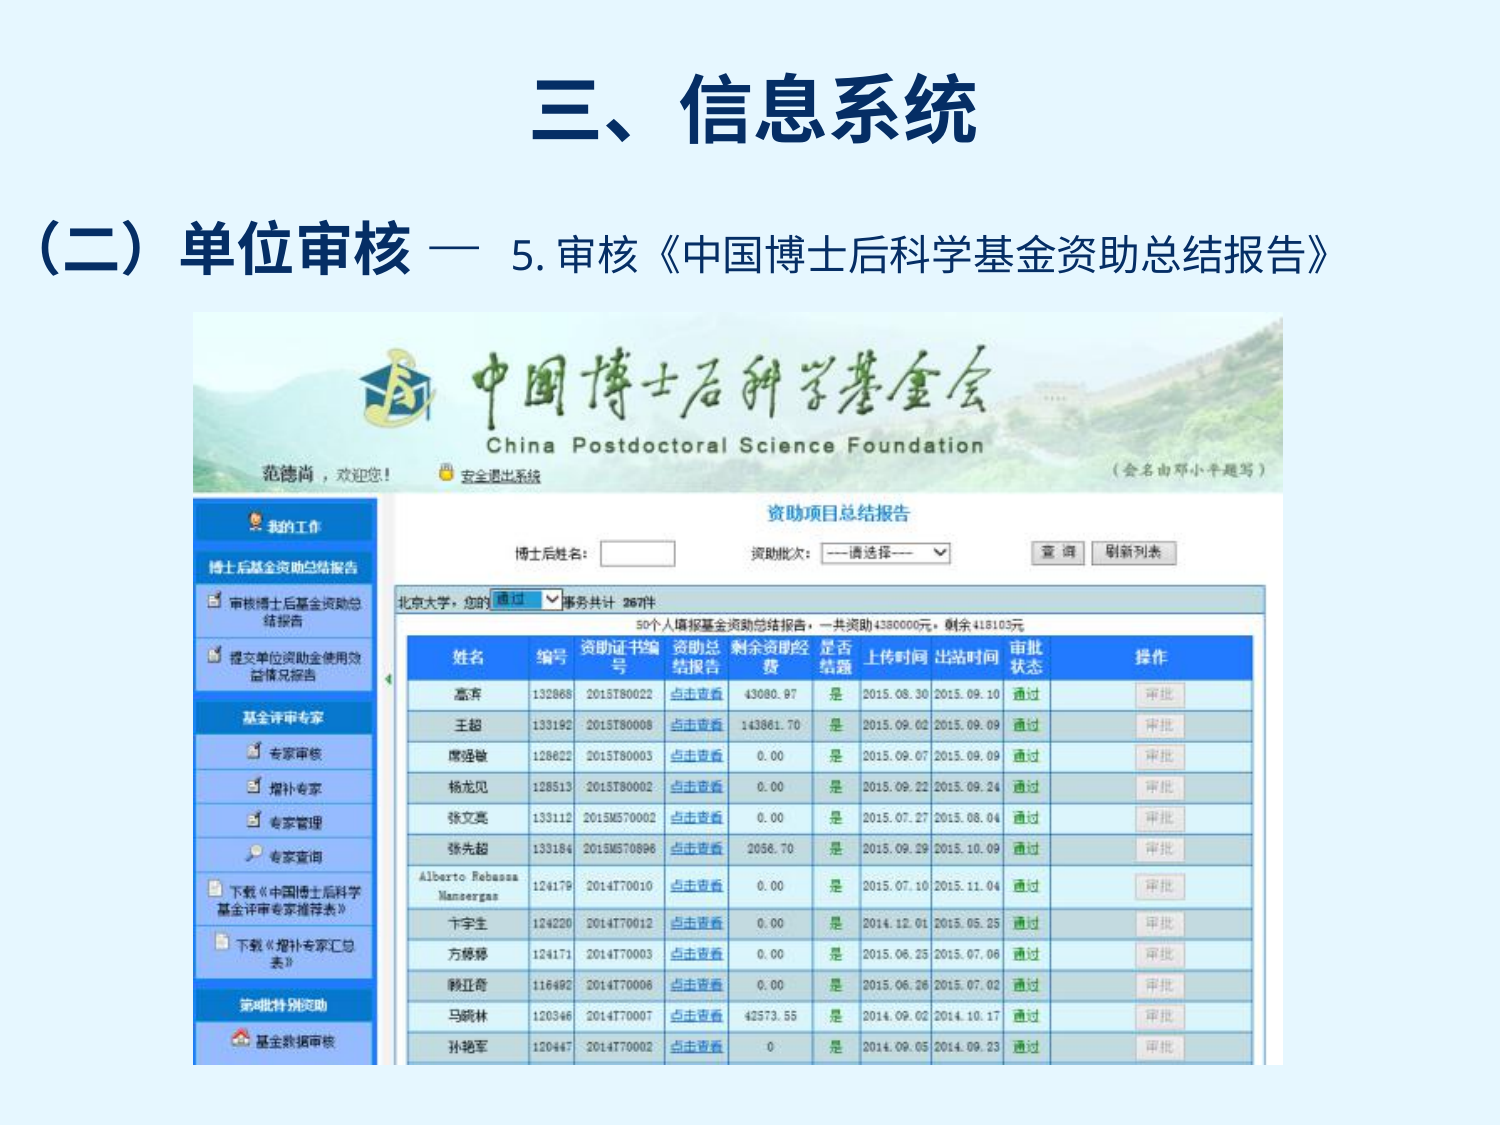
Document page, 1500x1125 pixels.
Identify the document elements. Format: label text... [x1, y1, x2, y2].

picture [193, 312, 1283, 1065]
text_box （二）单位审核 — 5.审核《中国博士后科学基金资助总结报告》 [0, 205, 1448, 300]
